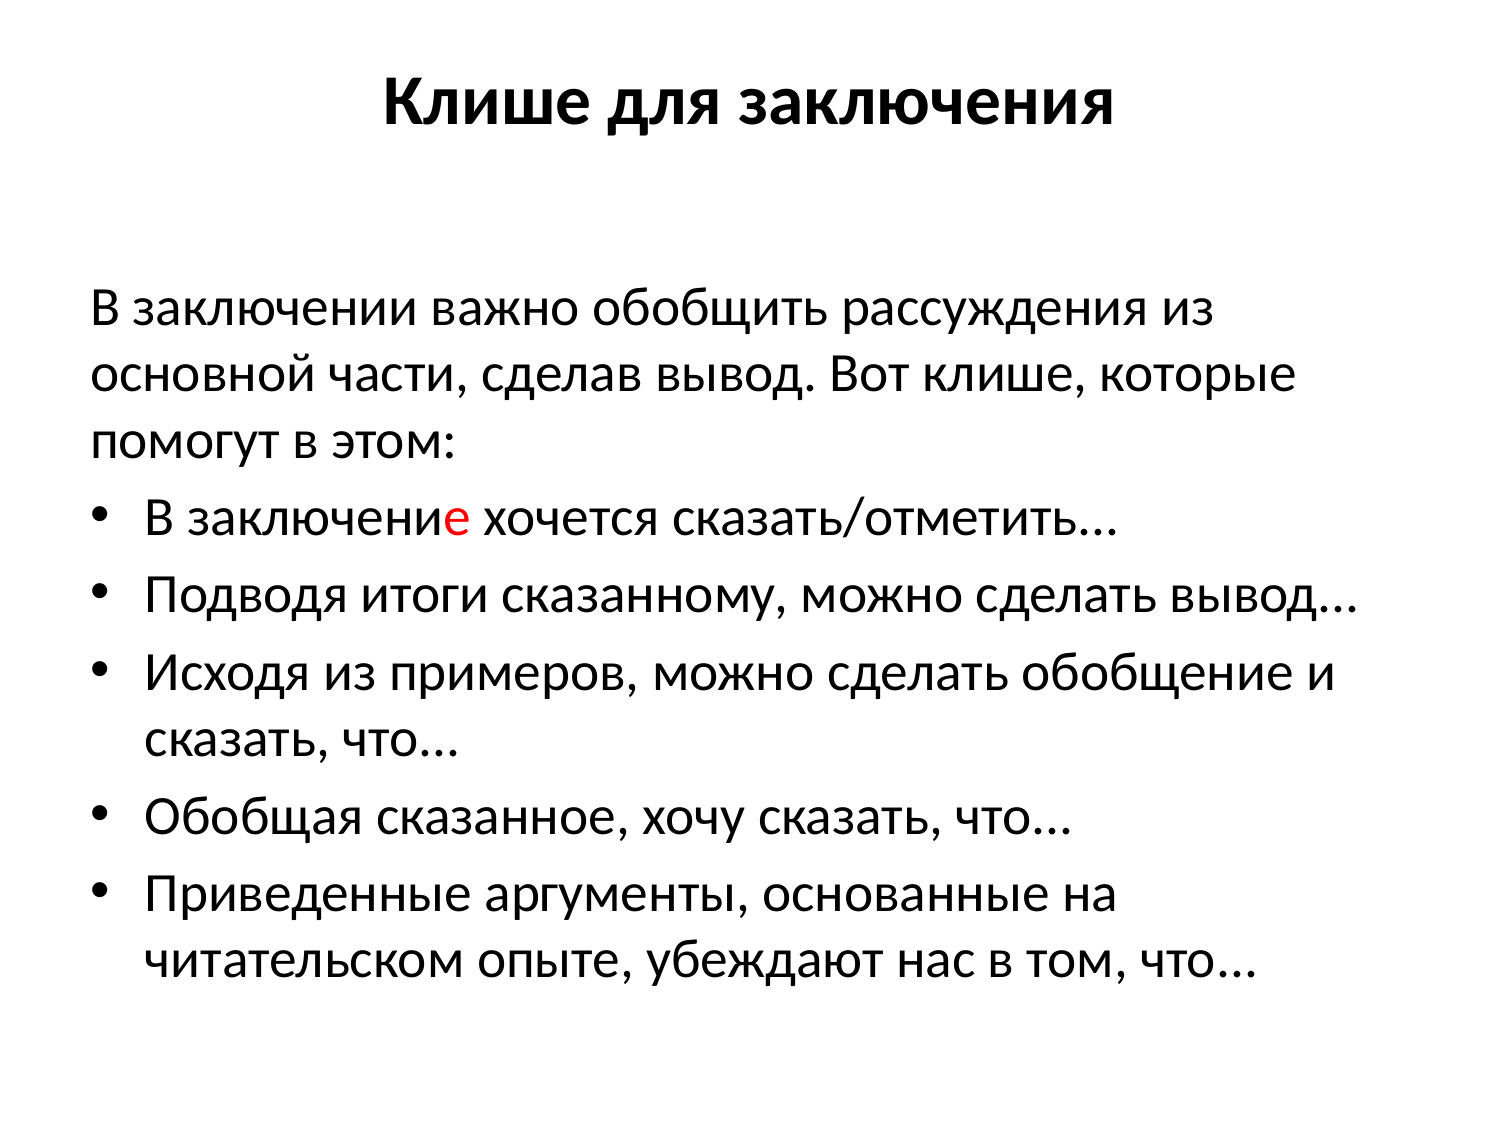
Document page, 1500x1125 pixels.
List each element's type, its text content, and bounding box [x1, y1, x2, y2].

title Клише для заключения [75, 45, 1425, 233]
list В заключении важно обобщить рассуждения из основной части, сделав вывод. Вот клише, которые помогут в этом: В заключение хочется сказать/отметить... Подводя итоги сказанному, можно сделать вывод... Исходя из примеров, можно сделать обобщение и сказать, что... Обобщая сказанное, хочу сказать, что... Приведенные аргументы, основанные на читательском опыте, убеждают нас в том, что... [75, 262, 1425, 1005]
